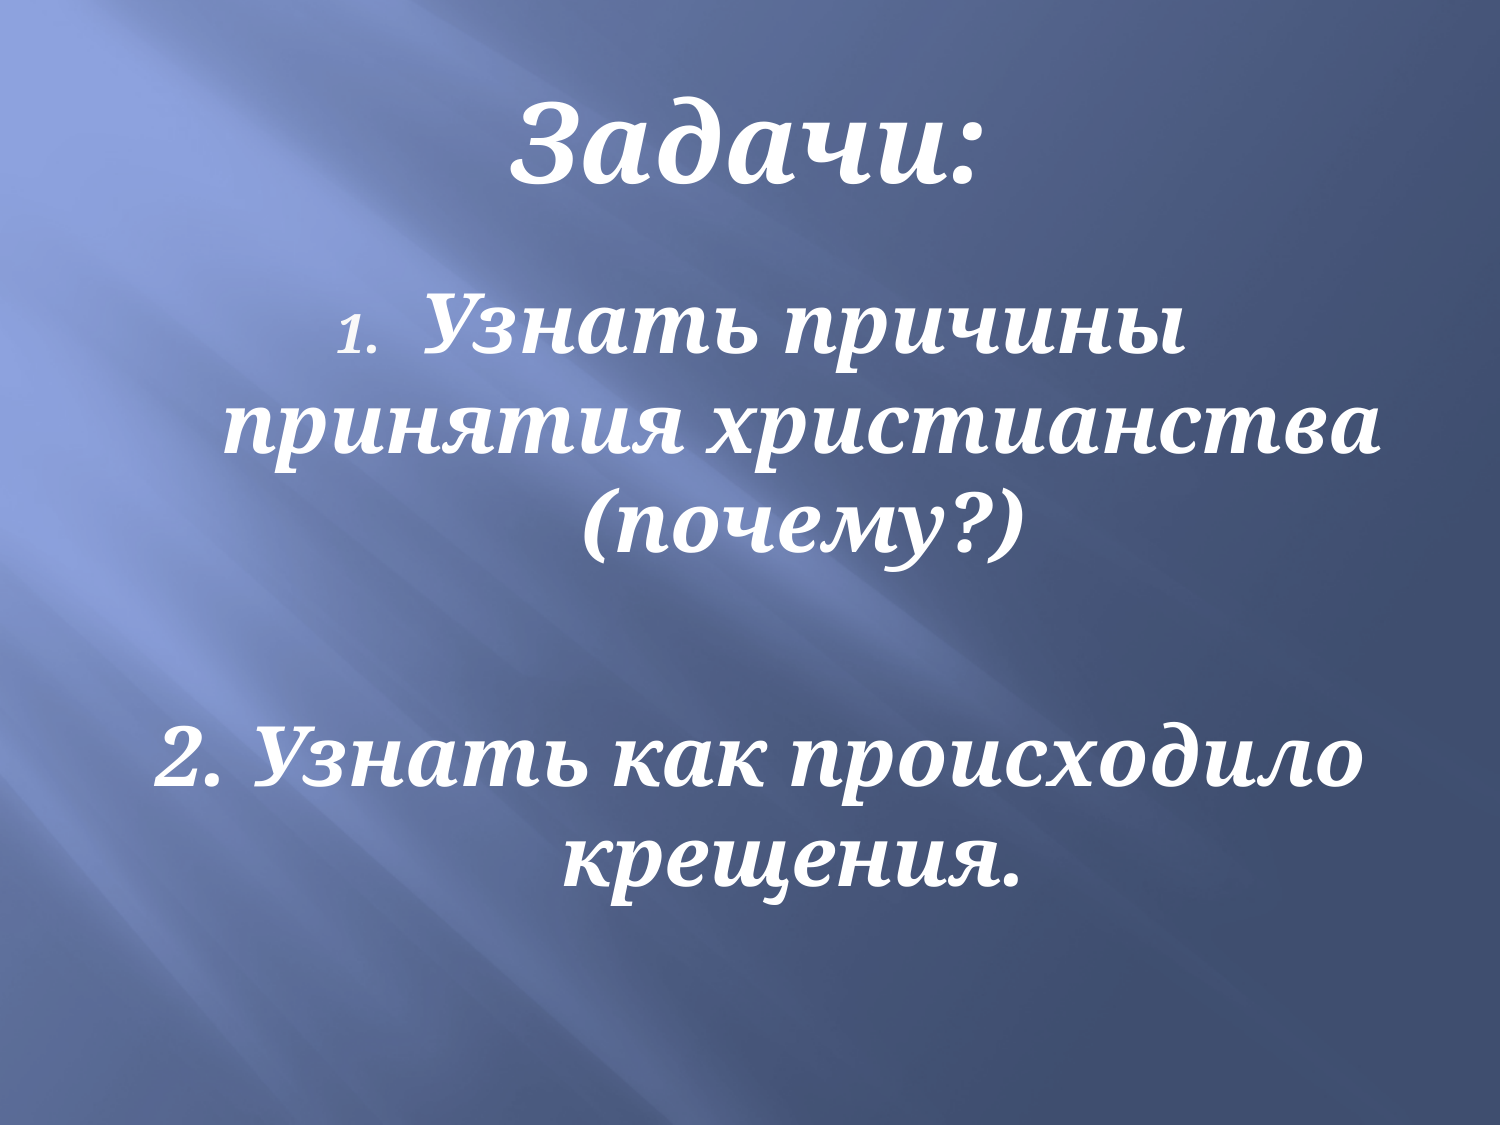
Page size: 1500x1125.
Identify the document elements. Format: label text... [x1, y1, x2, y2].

title Задачи: [75, 45, 1425, 233]
list Узнать причины принятия христианства (почему?) 2. Узнать как происходило крещения. [75, 262, 1425, 1035]
